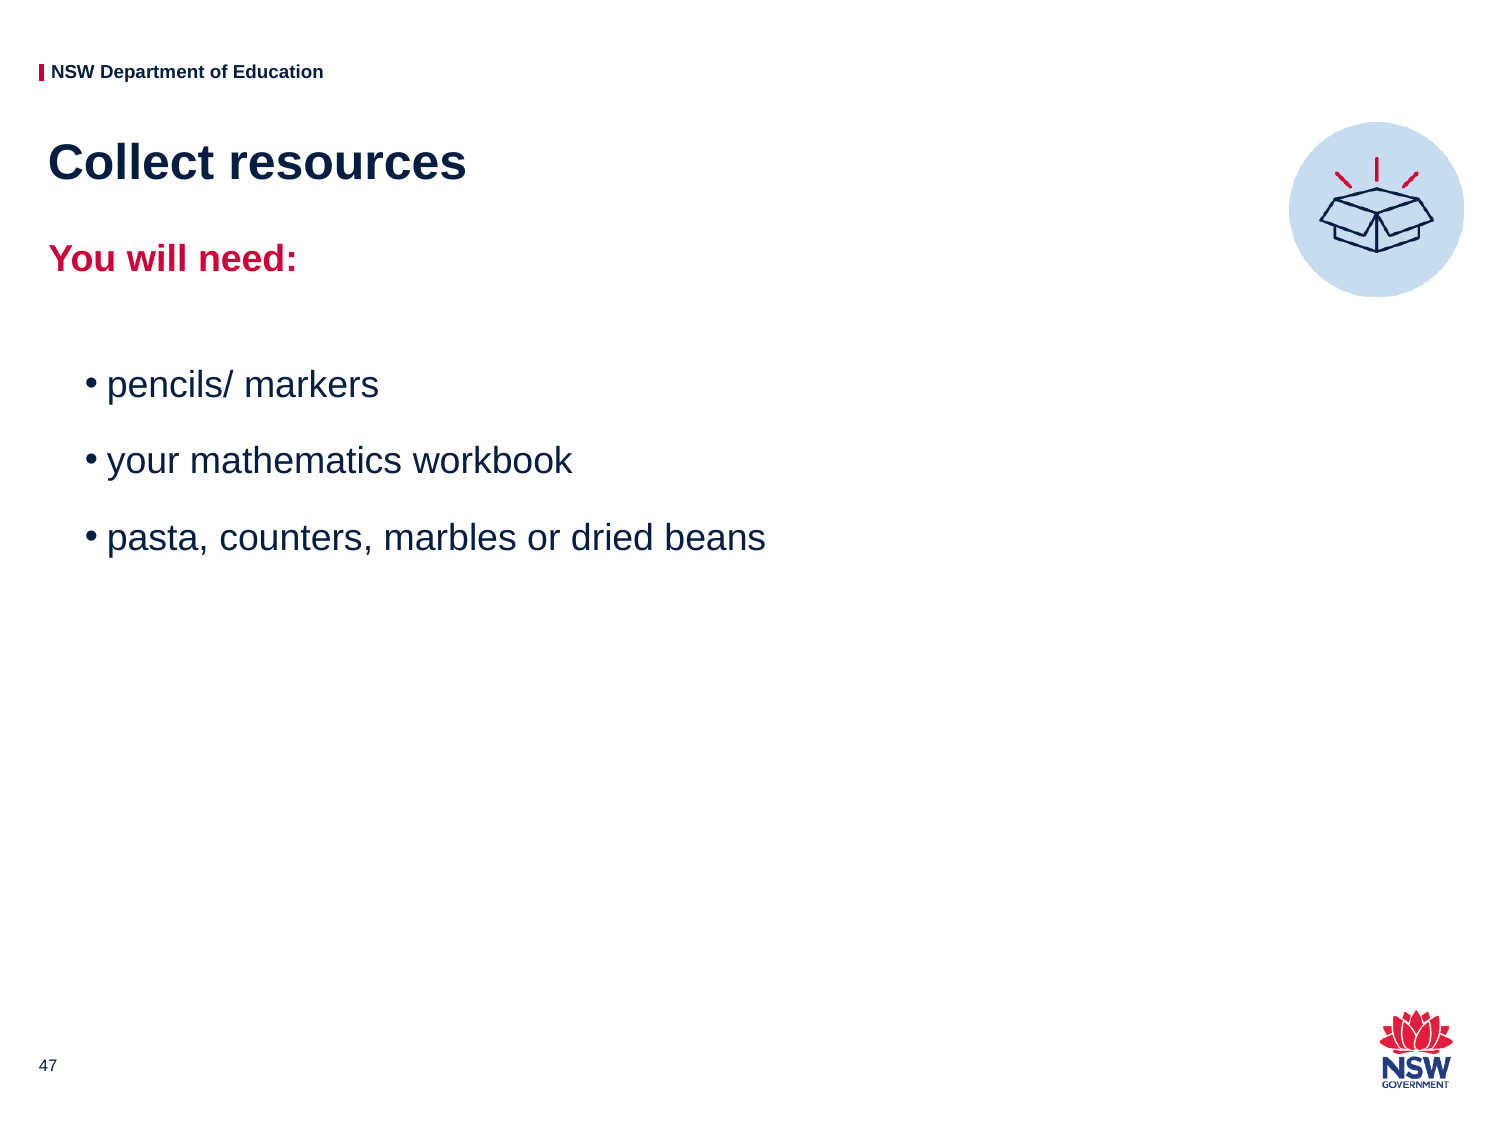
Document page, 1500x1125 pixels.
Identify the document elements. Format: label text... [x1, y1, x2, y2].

list You will need: [48, 204, 1289, 274]
title Collect resources [47, 122, 1289, 205]
picture [1375, 1025, 1457, 1093]
text_box pencils/ markers your mathematics workbook pasta, counters, marbles or dried beans [48, 329, 1464, 1025]
picture [1289, 122, 1464, 297]
footer 47 [38, 1015, 82, 1076]
